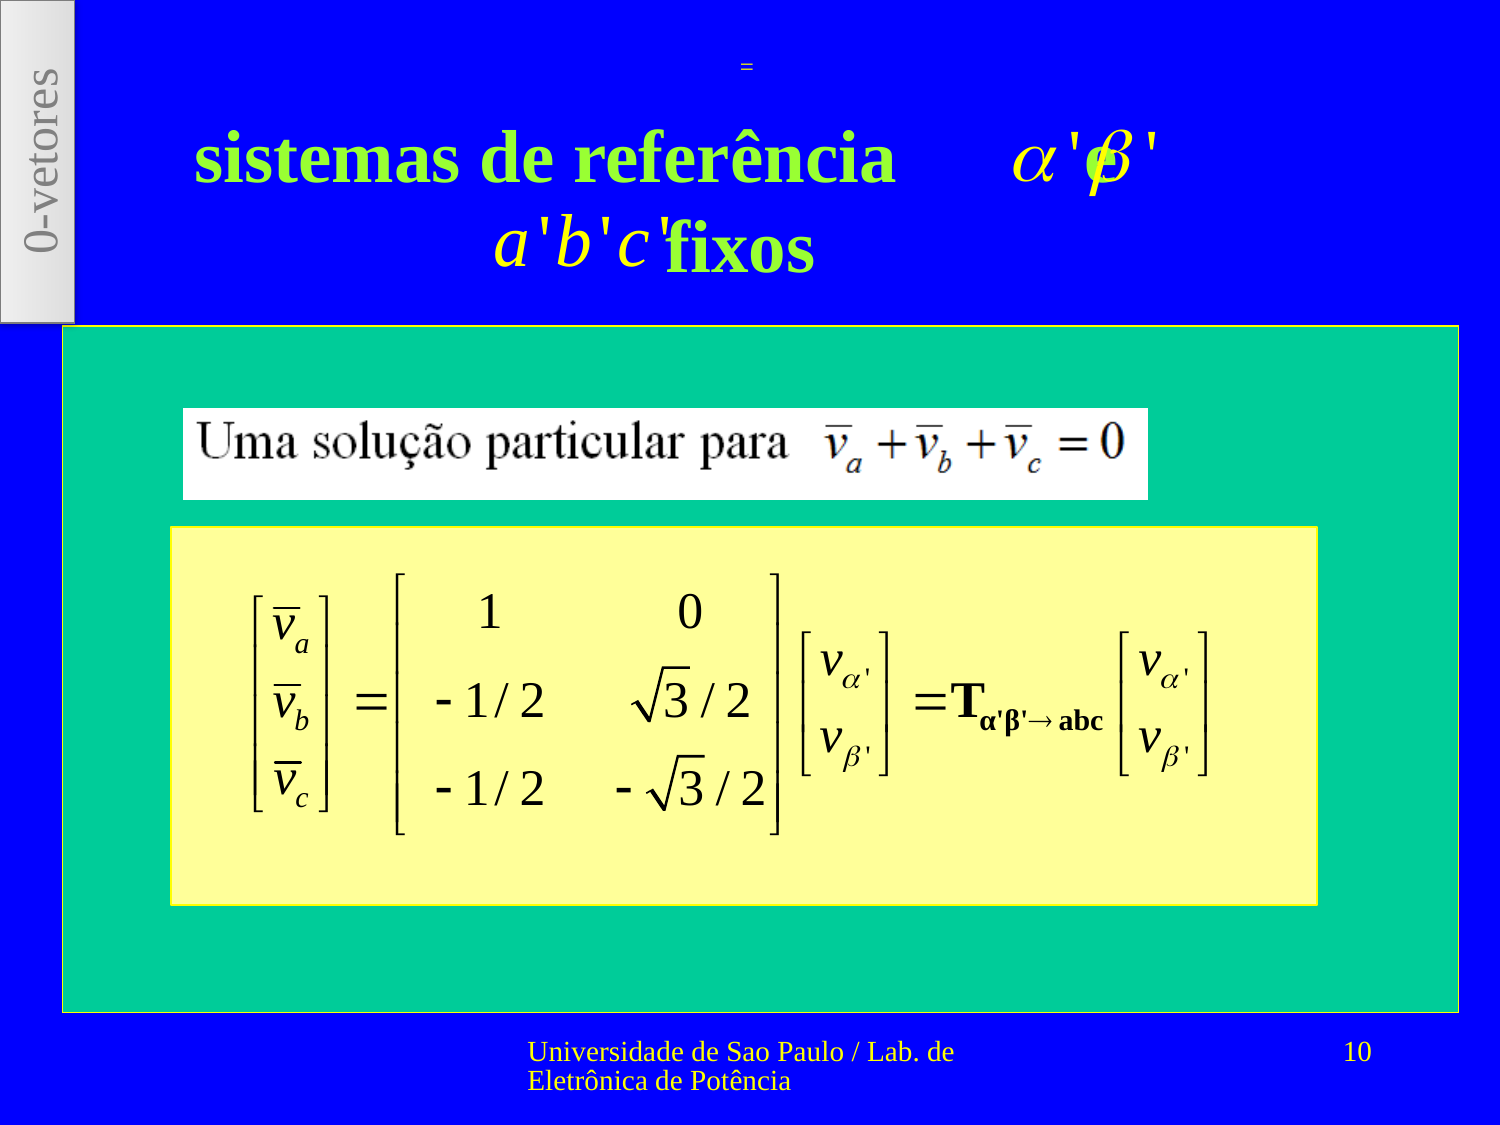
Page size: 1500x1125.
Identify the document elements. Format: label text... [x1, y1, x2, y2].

slide_number 10 [1074, 1024, 1388, 1101]
text_box 0-vetores [0, 75, 75, 324]
text_box [0, 1, 1500, 75]
footer Universidade de Sao Paulo / Lab. de Eletrônica de Potência [512, 1024, 988, 1101]
text_box [62, 326, 1459, 1013]
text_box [241, 562, 1227, 847]
title sistemas de referência e fixos [112, 103, 1388, 291]
text_box = [724, 43, 776, 89]
picture [182, 408, 1148, 500]
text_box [489, 207, 673, 290]
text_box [1009, 125, 1160, 203]
text_box [171, 527, 1317, 906]
